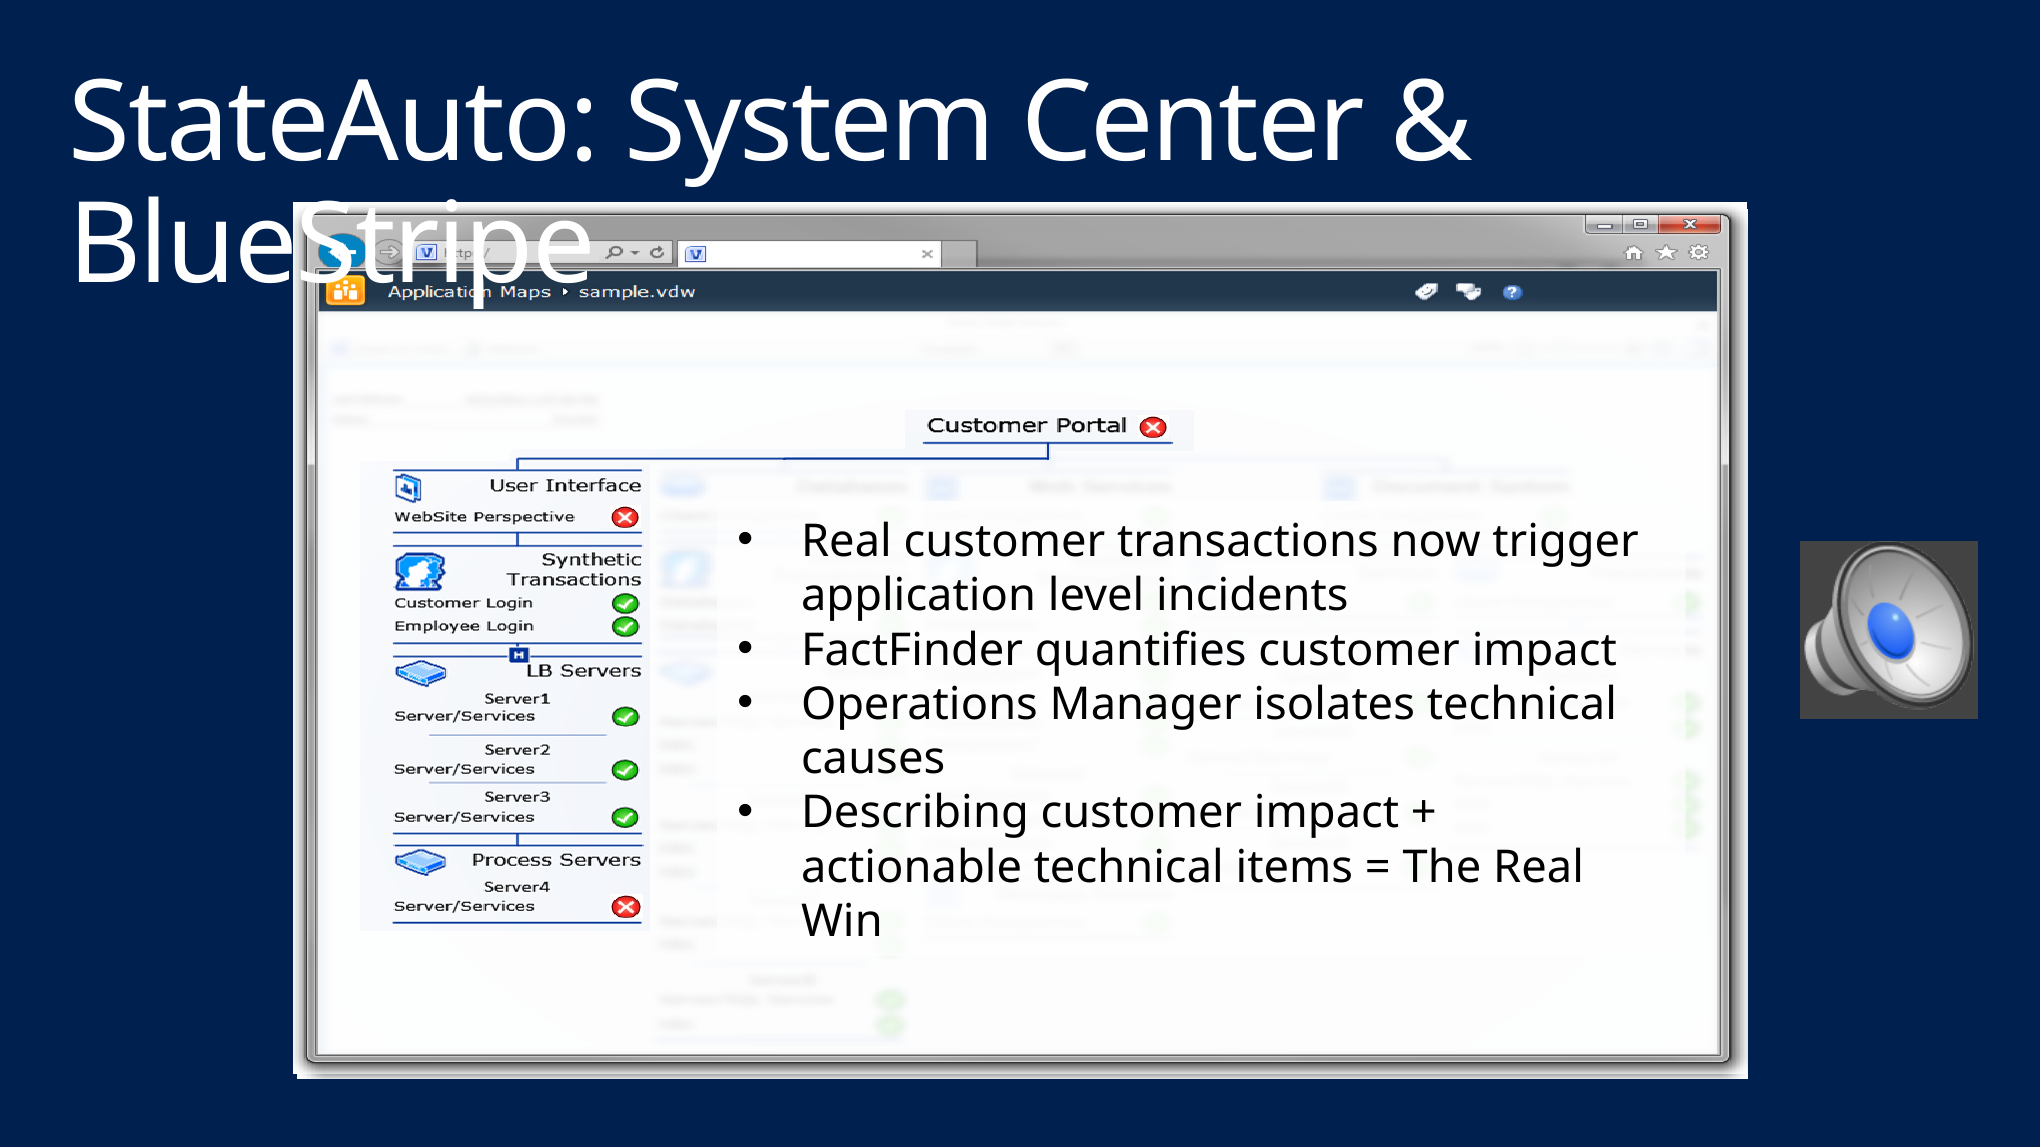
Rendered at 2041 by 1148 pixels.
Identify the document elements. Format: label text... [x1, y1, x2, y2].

picture [1798, 539, 1980, 721]
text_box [610, 414, 1169, 528]
picture [293, 202, 1748, 1079]
title StateAuto: System Center & BlueStripe [45, 48, 1996, 199]
